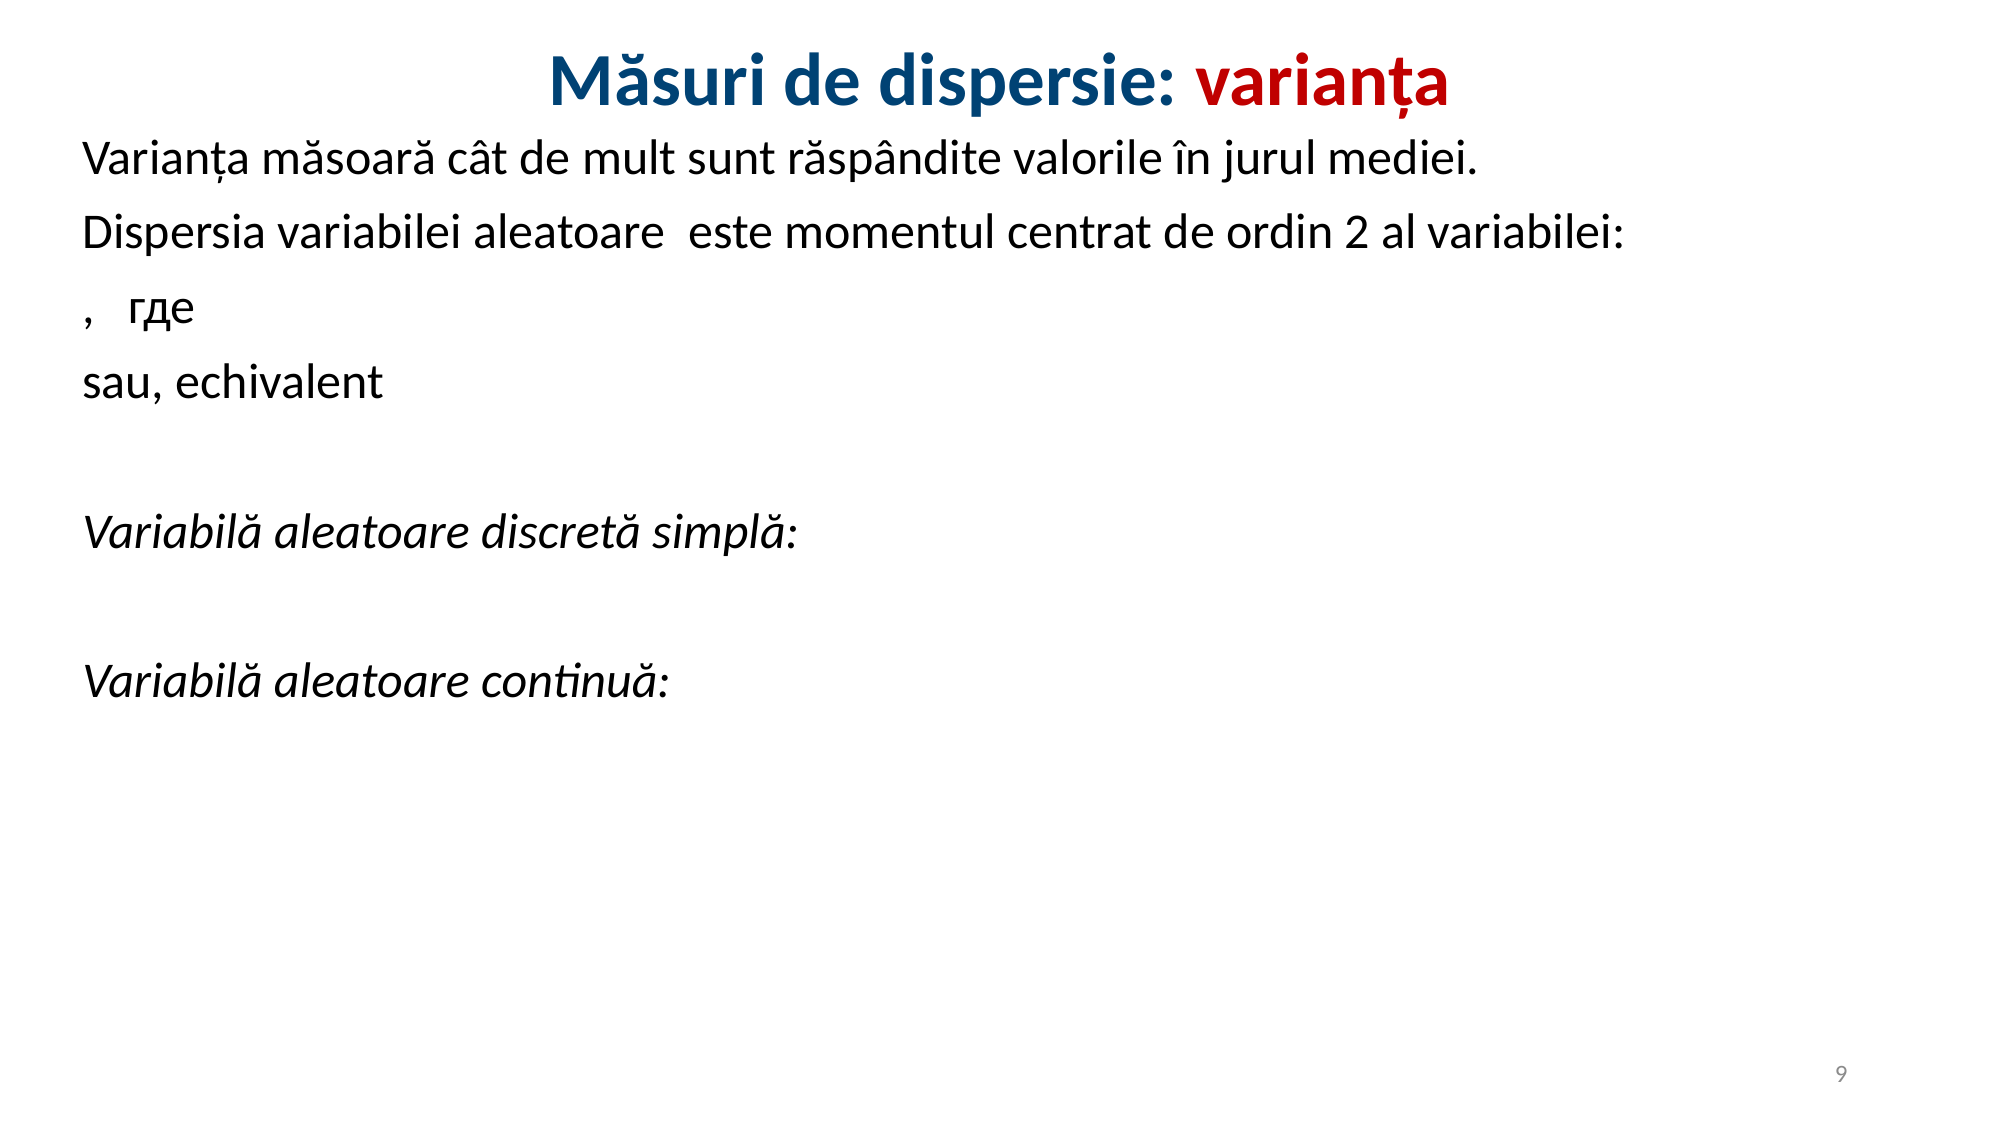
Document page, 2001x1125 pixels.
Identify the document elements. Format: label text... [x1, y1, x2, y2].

title Măsuri de dispersie: varianța [137, 22, 1863, 141]
slide_number 9 [1412, 1042, 1863, 1103]
